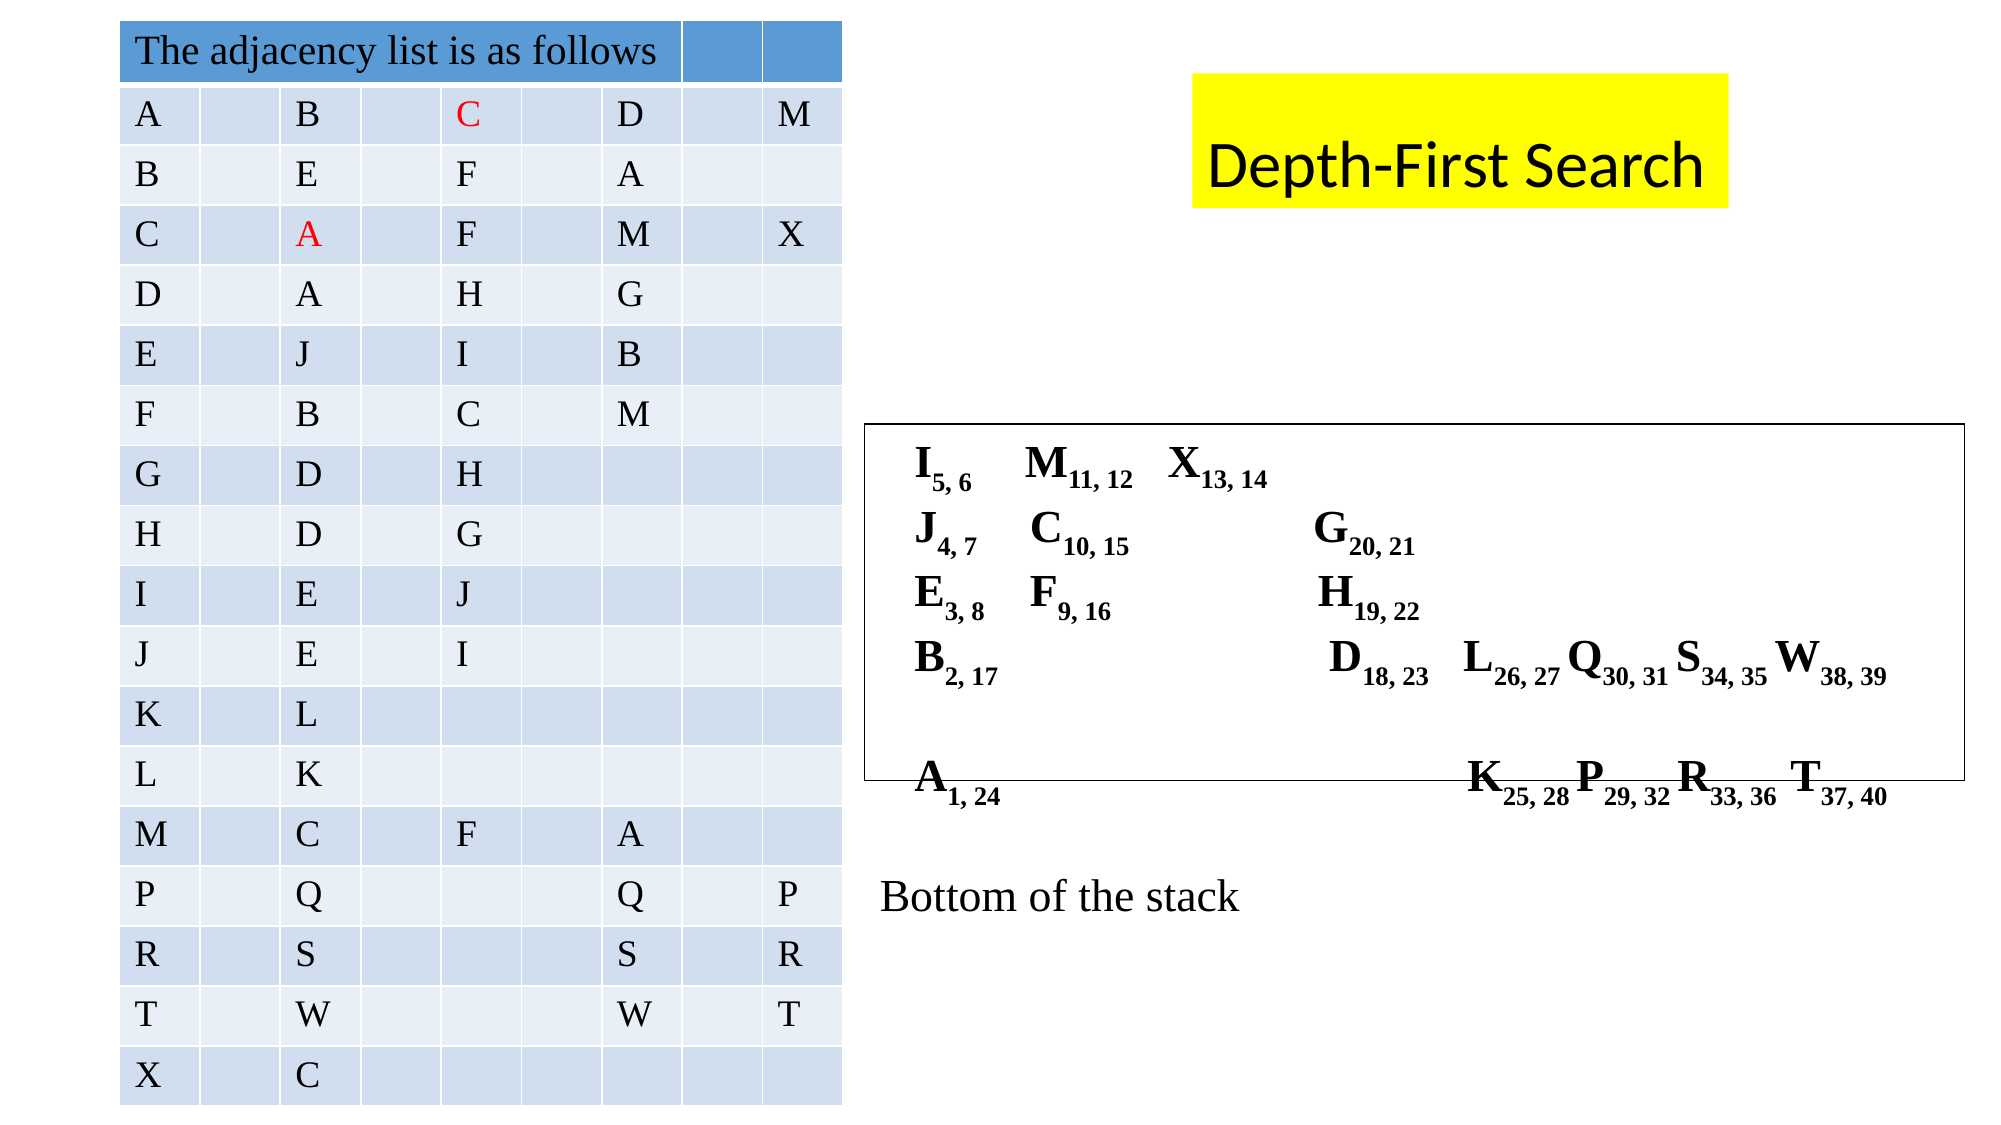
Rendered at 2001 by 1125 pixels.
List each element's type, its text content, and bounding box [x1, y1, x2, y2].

text_box I5, 6 M11, 12 X13, 14 J4, 7 C10, 15 G20, 21 E3, 8 F9, 16 H19, 22 B2, 17 D18, 23 L26, 27 Q30, 31 S34, 35 W38, 39 A1, 24 K25, 28 P29, 32 R33, 36 T37, 40 Bottom of the stack [864, 424, 1965, 781]
text_box Depth-First Search [1192, 73, 1729, 209]
